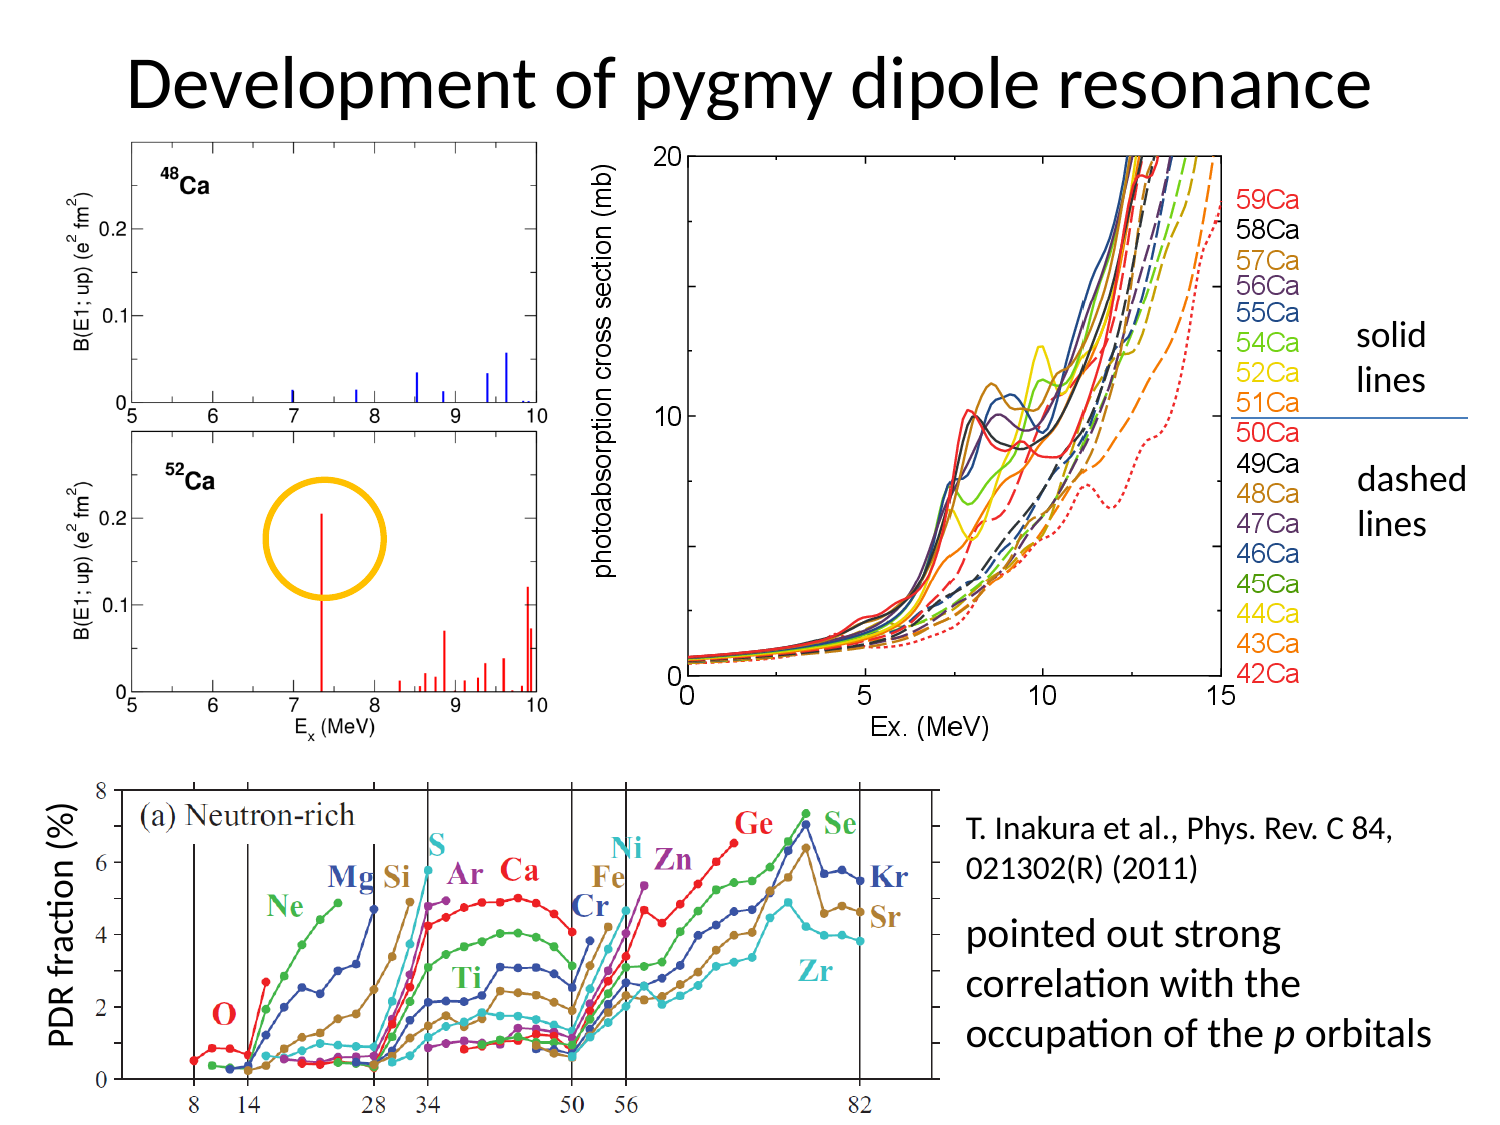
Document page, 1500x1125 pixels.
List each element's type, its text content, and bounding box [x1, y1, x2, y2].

text_box PDR fraction (%) [27, 786, 83, 1064]
title Development of pygmy dipole resonance [17, 19, 1483, 138]
picture [64, 140, 549, 742]
picture [88, 772, 950, 1118]
text_box dashed lines [1354, 446, 1483, 551]
text_box T. Inakura et al., Phys. Rev. C 84, 021302(R) (2011) [954, 798, 1417, 894]
text_box solid lines [1354, 302, 1443, 408]
list pointed out strong correlation with the occupation of the p orbitals [954, 897, 1452, 1094]
picture [551, 120, 1350, 745]
